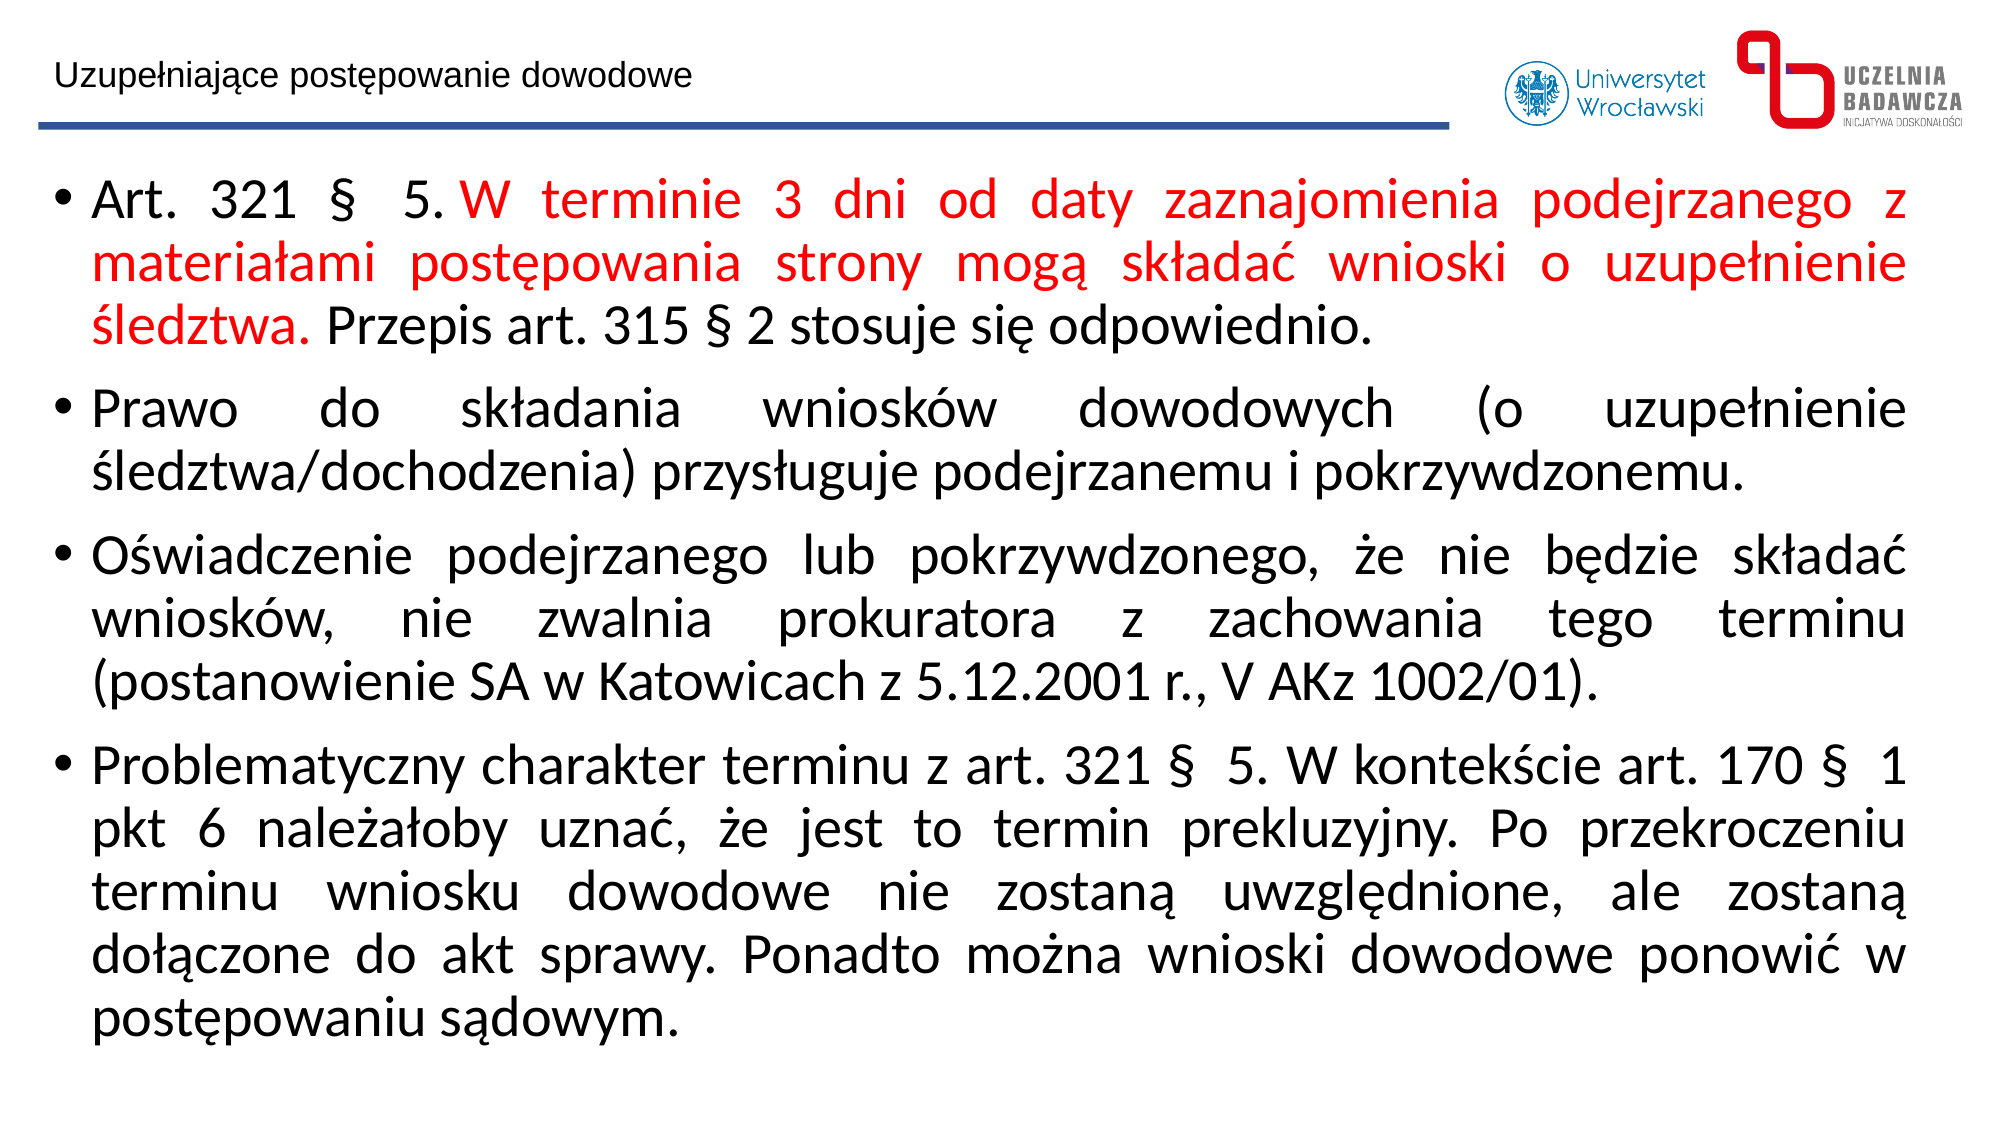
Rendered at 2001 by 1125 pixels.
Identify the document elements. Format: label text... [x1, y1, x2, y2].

picture [1489, 30, 1962, 129]
list Uzupełniające postępowanie dowodowe [38, 48, 1437, 103]
list Art. 321 § 5. W terminie 3 dni od daty zaznajomienia podejrzanego z materiałami postępowania strony mogą składać wnioski o uzupełnienie śledztwa. Przepis art. 315 § 2 stosuje się odpowiednio. Prawo do składania wniosków dowodowych (o uzupełnienie śledztwa/dochodzenia) przysługuje podejrzanemu i pokrzywdzonemu. Oświadczenie podejrzanego lub pokrzywdzonego, że nie będzie składać wniosków, nie zwalnia prokuratora z zachowania tego terminu (postanowienie SA w Katowicach z 5.12.2001 r., V AKz 1002/01). Problematyczny charakter terminu z art. 321 § 5. W kontekście art. 170 § 1 pkt 6 należałoby uznać, że jest to termin prekluzyjny. Po przekroczeniu terminu wniosku dowodowe nie zostaną uwzględnione, ale zostaną dołączone do akt sprawy. Ponadto można wnioski dowodowe ponowić w postępowaniu sądowym. [38, 160, 1924, 1077]
